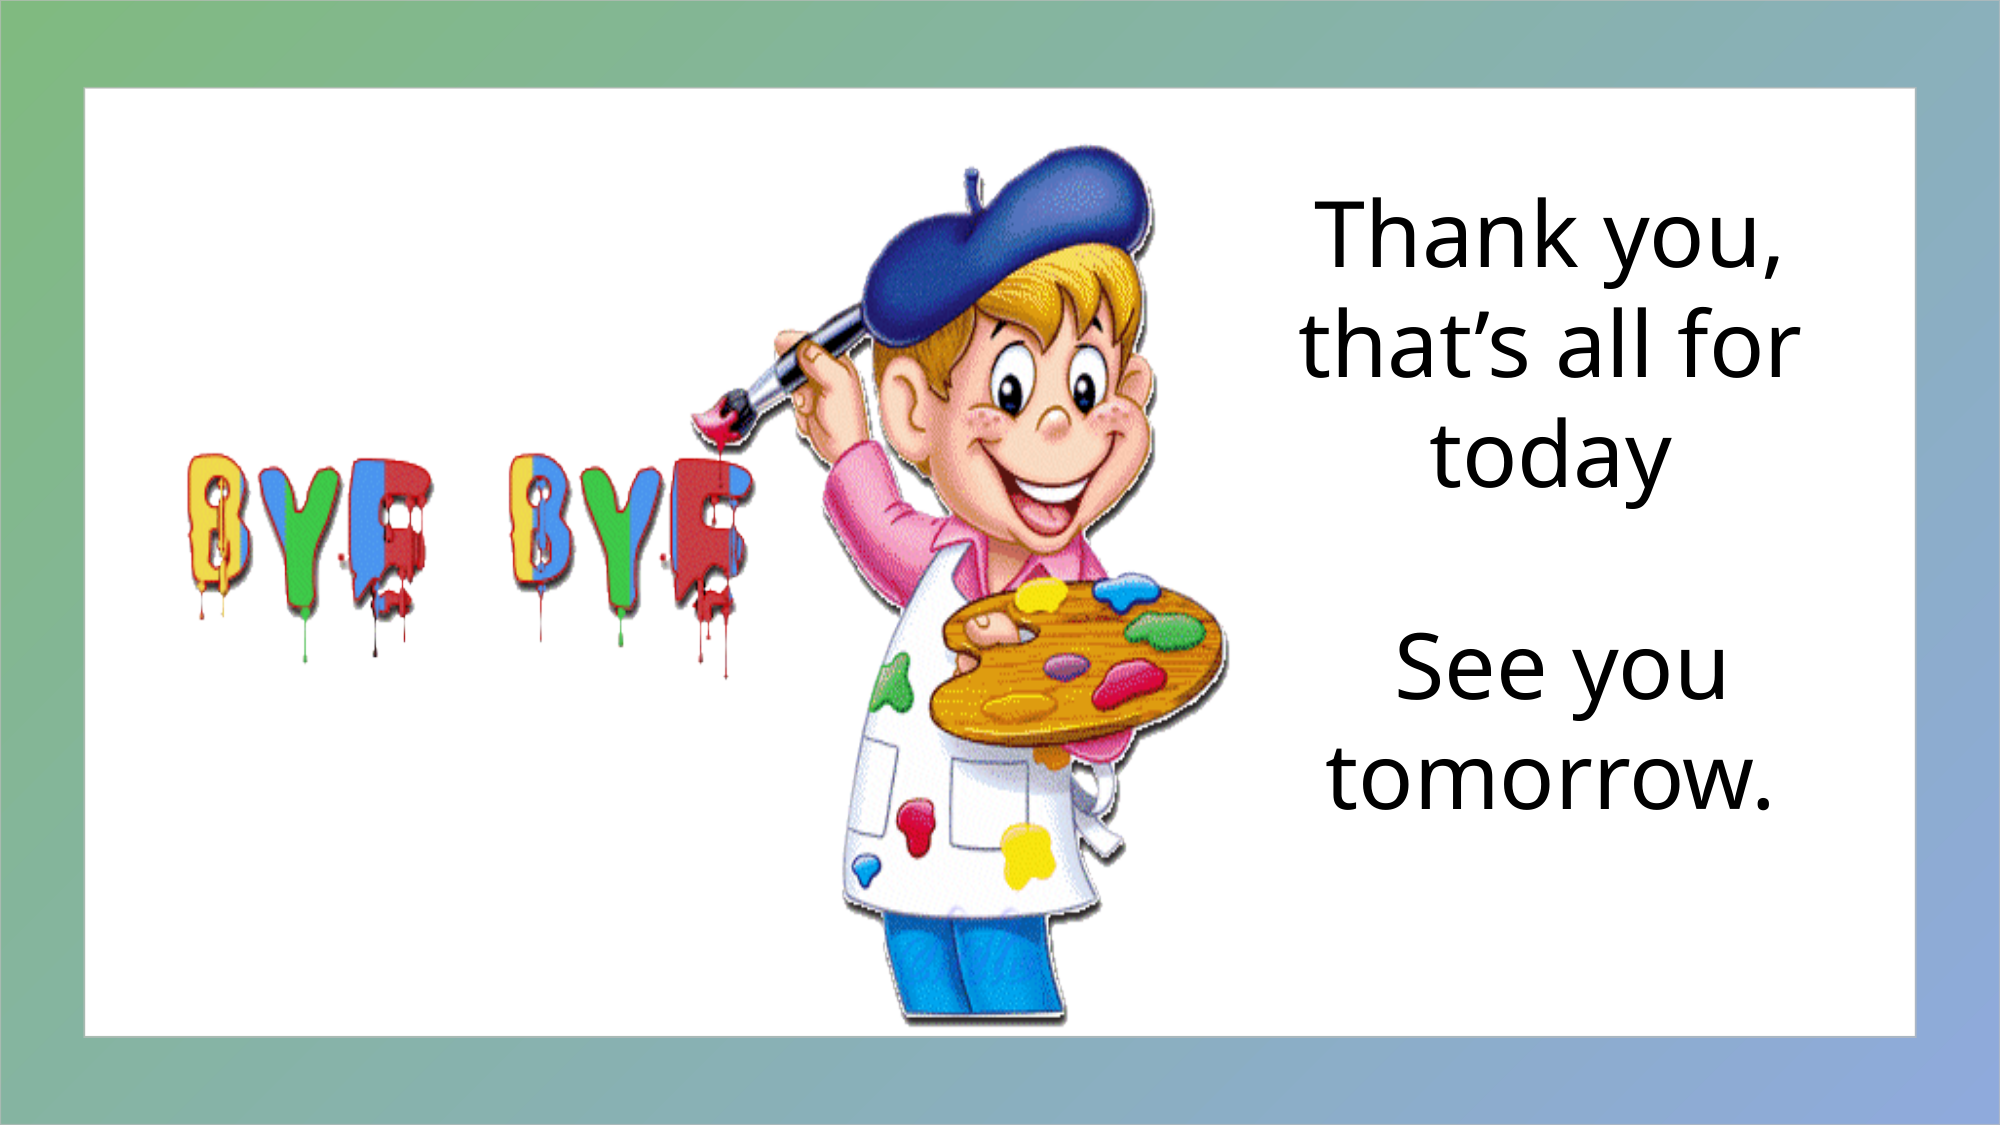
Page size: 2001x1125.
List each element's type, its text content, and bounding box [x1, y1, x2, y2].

text_box [0, 0, 2000, 1125]
picture [174, 124, 1238, 1038]
text_box See you tomorrow. [1238, 600, 1888, 836]
text_box Thank you, that’s all for today [1238, 168, 1888, 513]
